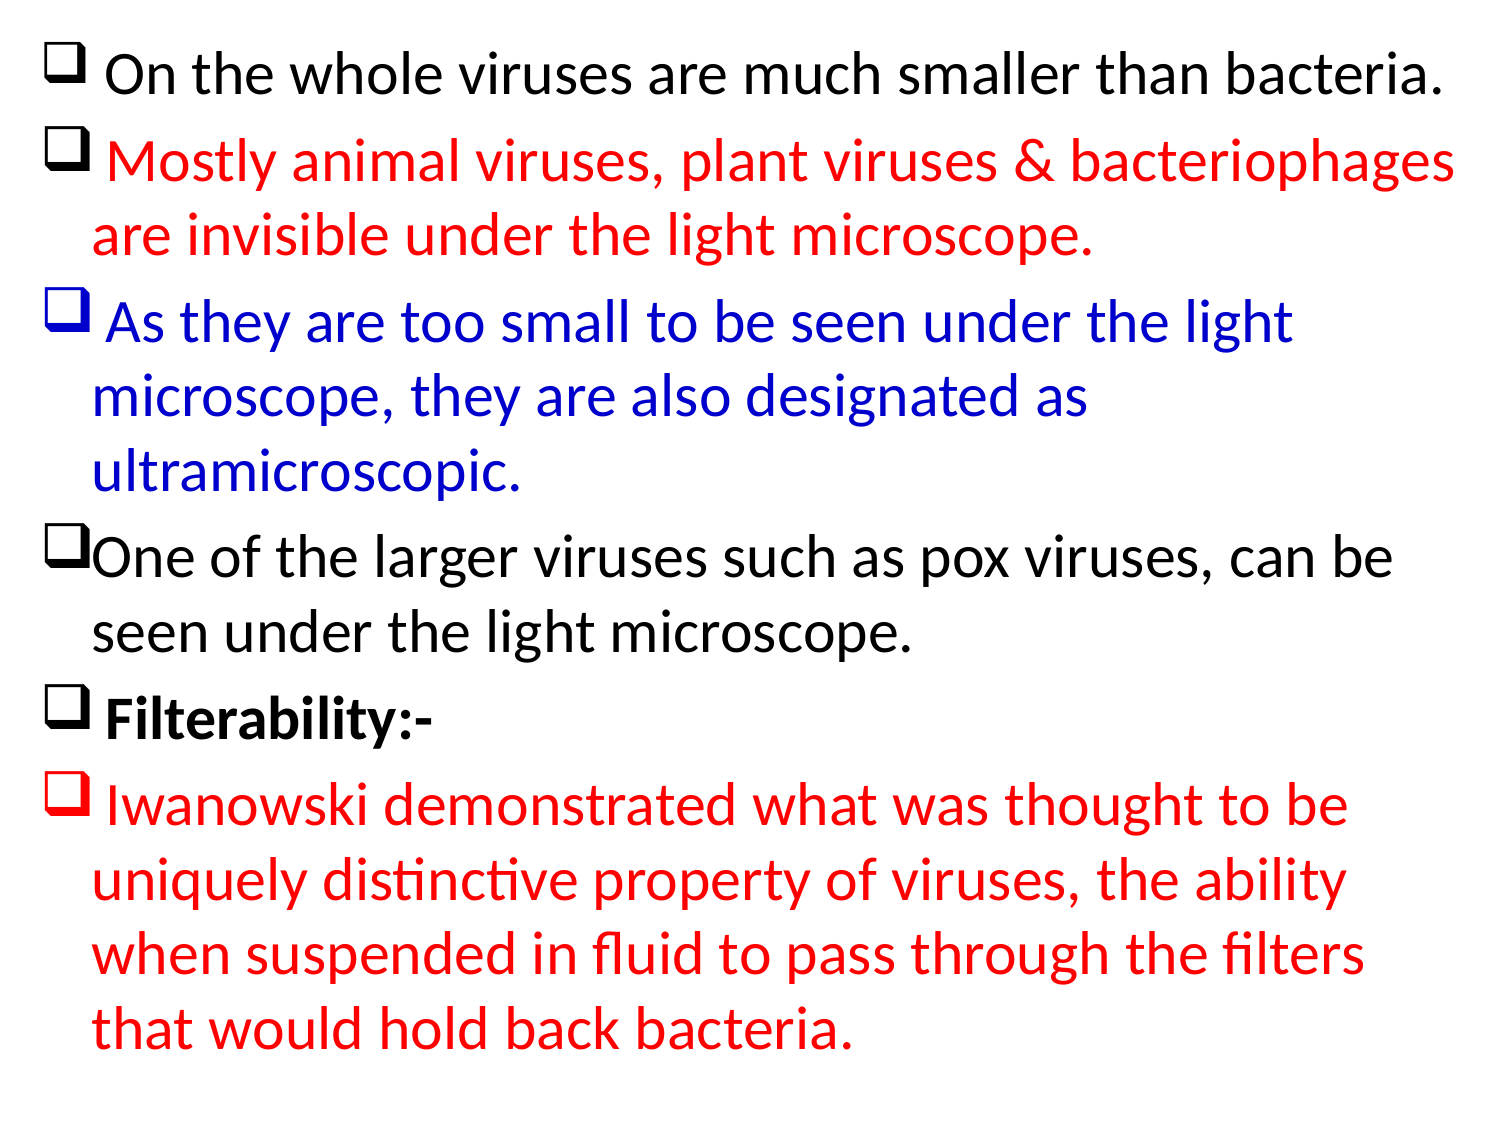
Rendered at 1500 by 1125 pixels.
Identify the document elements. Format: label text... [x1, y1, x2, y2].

list On the whole viruses are much smaller than bacteria. Mostly animal viruses, plant viruses & bacteriophages are invisible under the light microscope. As they are too small to be seen under the light microscope, they are also designated as ultramicroscopic. One of the larger viruses such as pox viruses, can be seen under the light microscope. Filterability:- Iwanowski demonstrated what was thought to be uniquely distinctive property of viruses, the ability when suspended in fluid to pass through the filters that would hold back bacteria. [24, 24, 1475, 1088]
